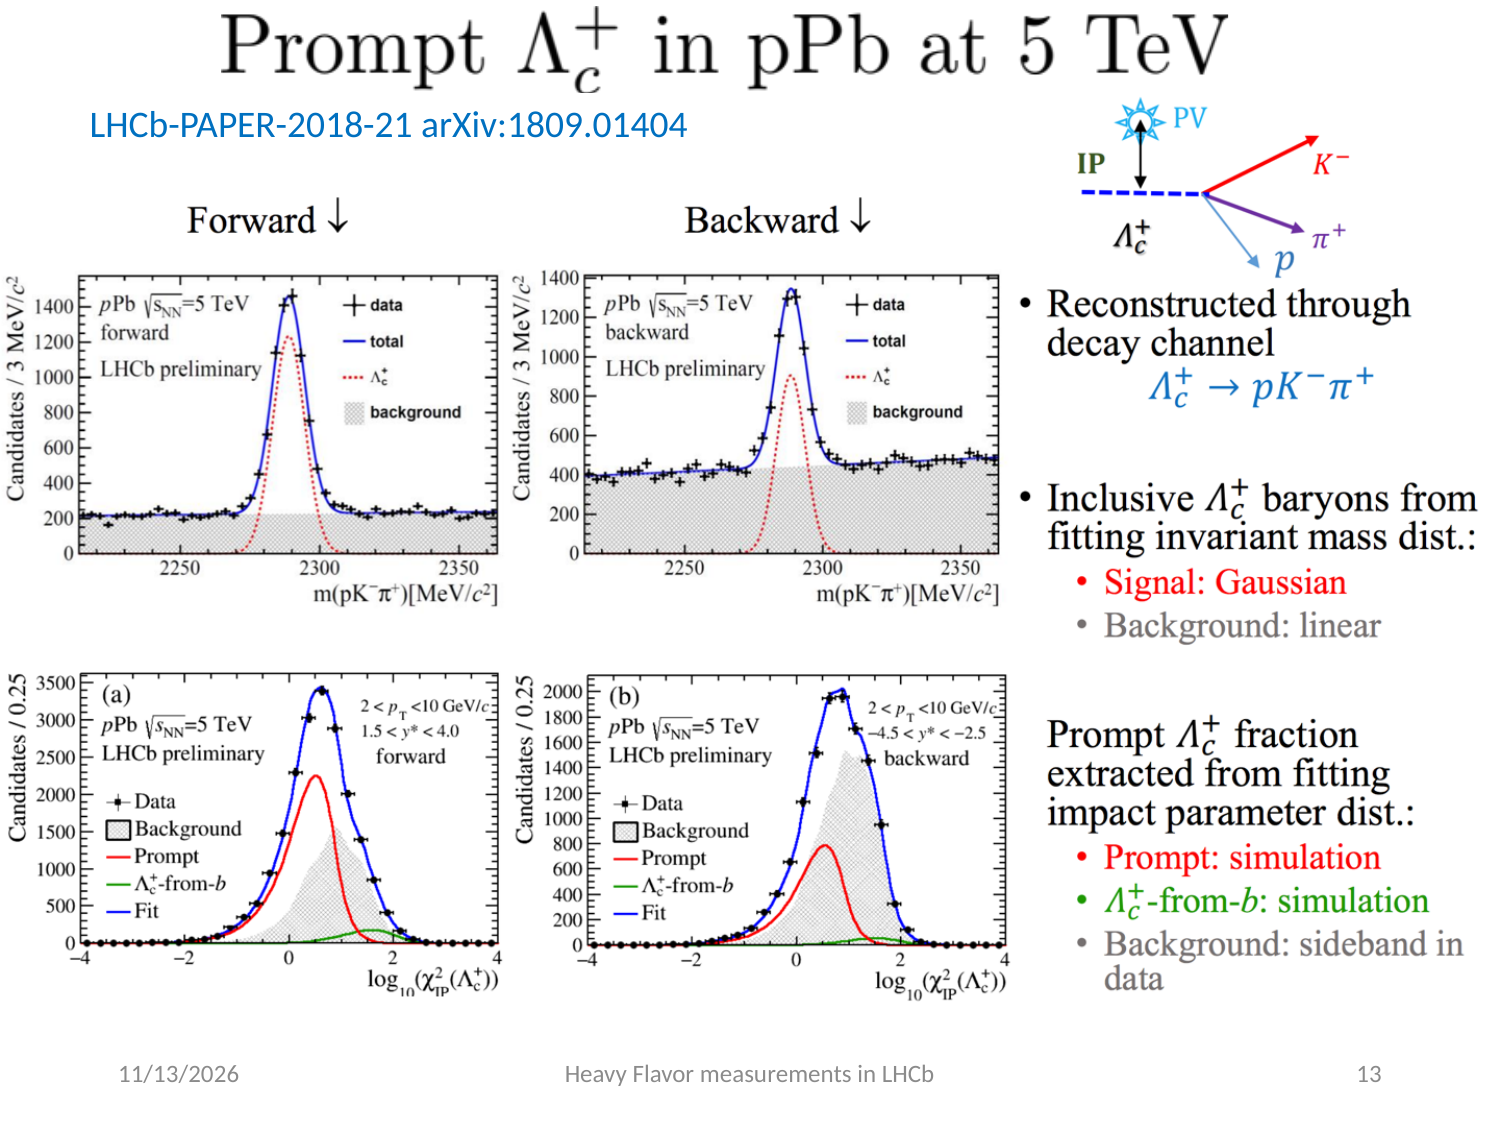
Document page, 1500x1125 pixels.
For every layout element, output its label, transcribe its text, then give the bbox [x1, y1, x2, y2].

footer Heavy Flavor measurements in LHCb [496, 1042, 1004, 1103]
slide_number 13 [1059, 1042, 1397, 1103]
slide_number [103, 1042, 441, 1103]
picture [0, 6, 1500, 1034]
